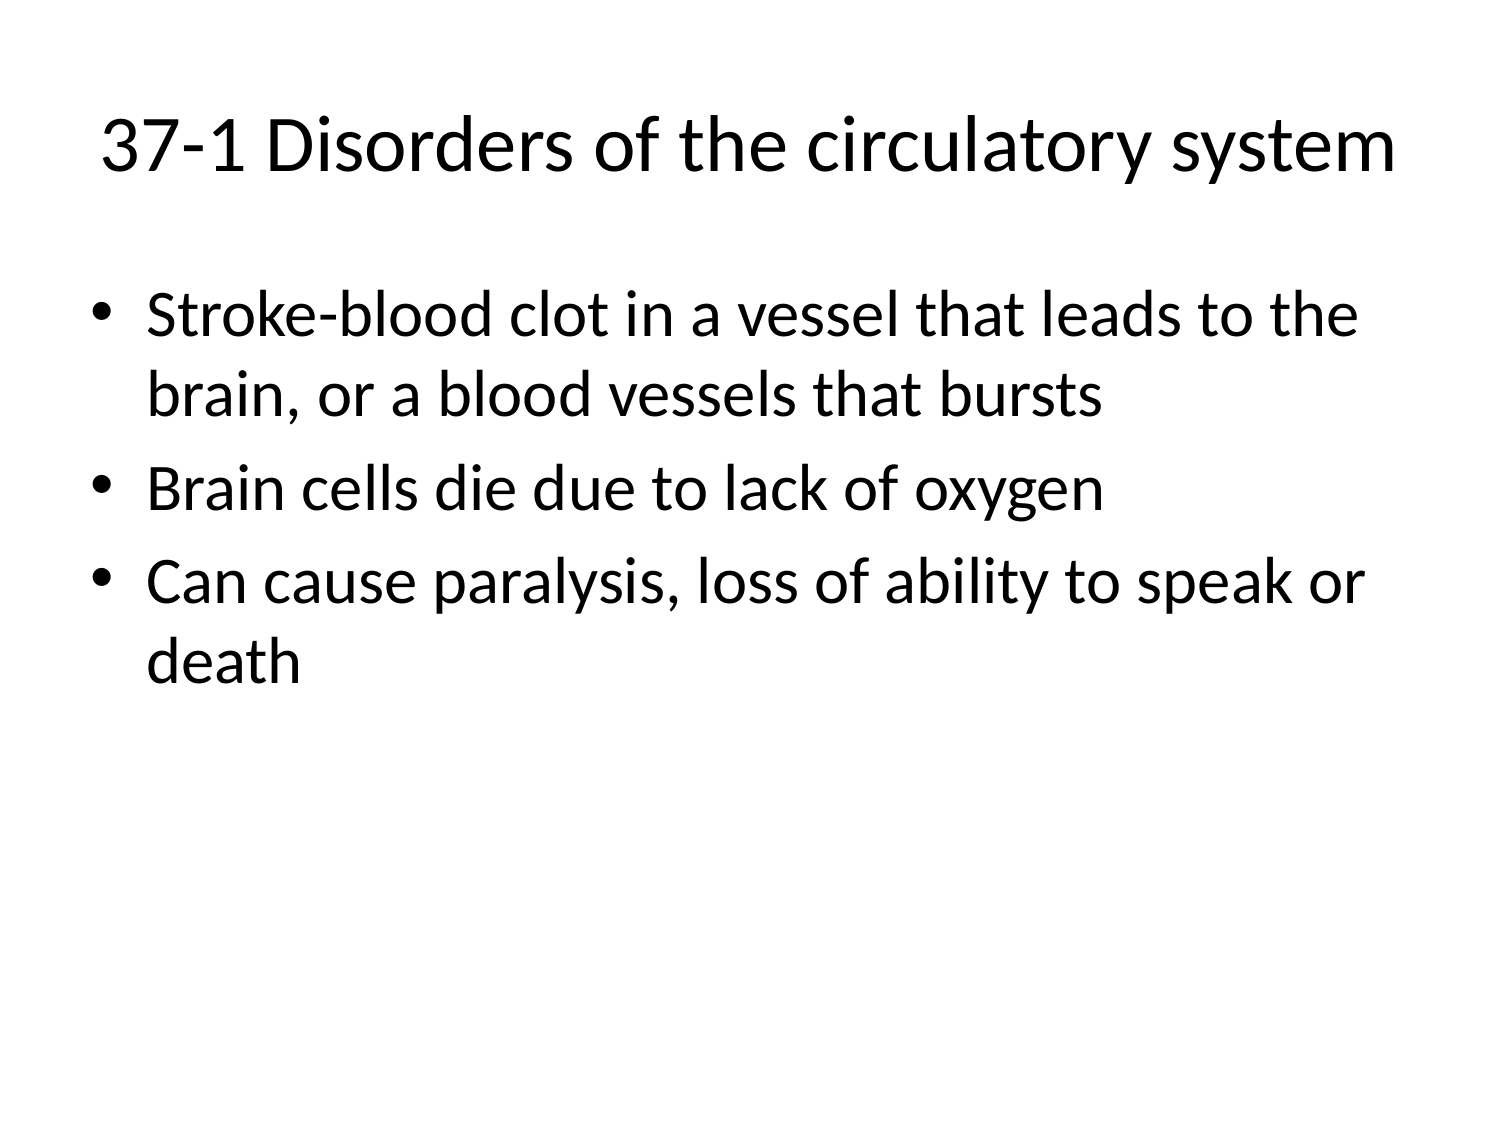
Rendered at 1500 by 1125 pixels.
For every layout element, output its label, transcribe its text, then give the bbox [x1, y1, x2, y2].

list Stroke-blood clot in a vessel that leads to the brain, or a blood vessels that bursts Brain cells die due to lack of oxygen Can cause paralysis, loss of ability to speak or death [75, 262, 1425, 1005]
title 37-1 Disorders of the circulatory system [75, 45, 1425, 233]
